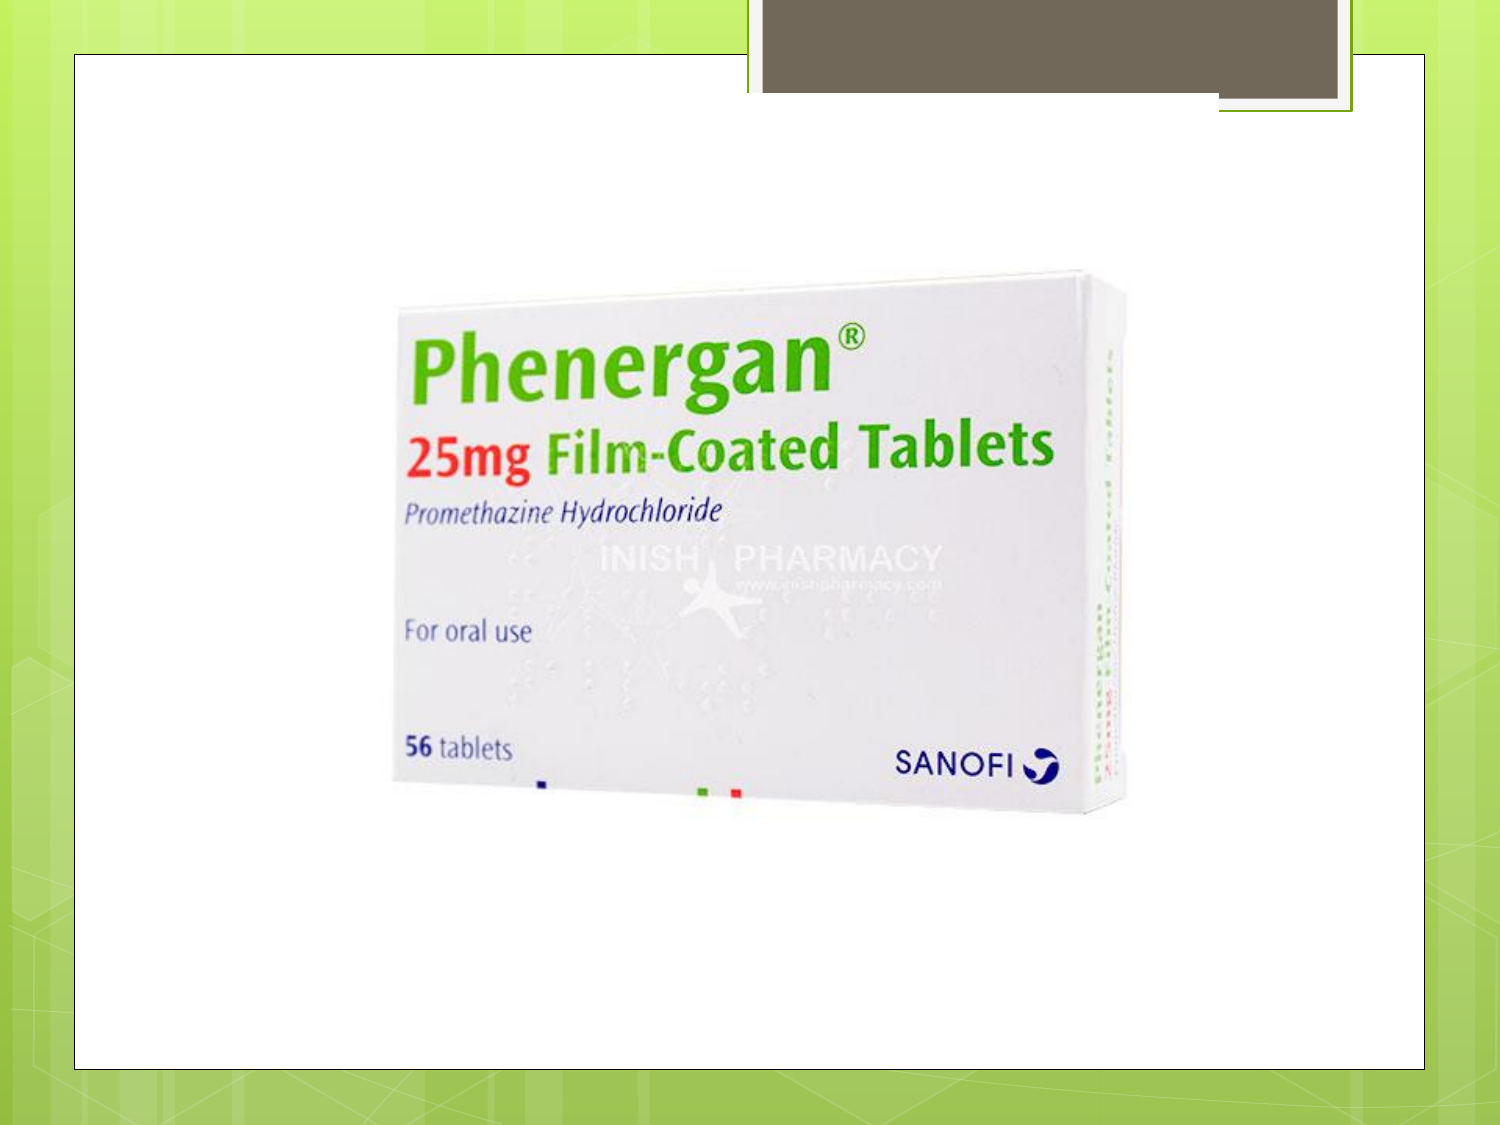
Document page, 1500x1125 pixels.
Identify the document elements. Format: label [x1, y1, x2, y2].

picture [281, 93, 1219, 1032]
